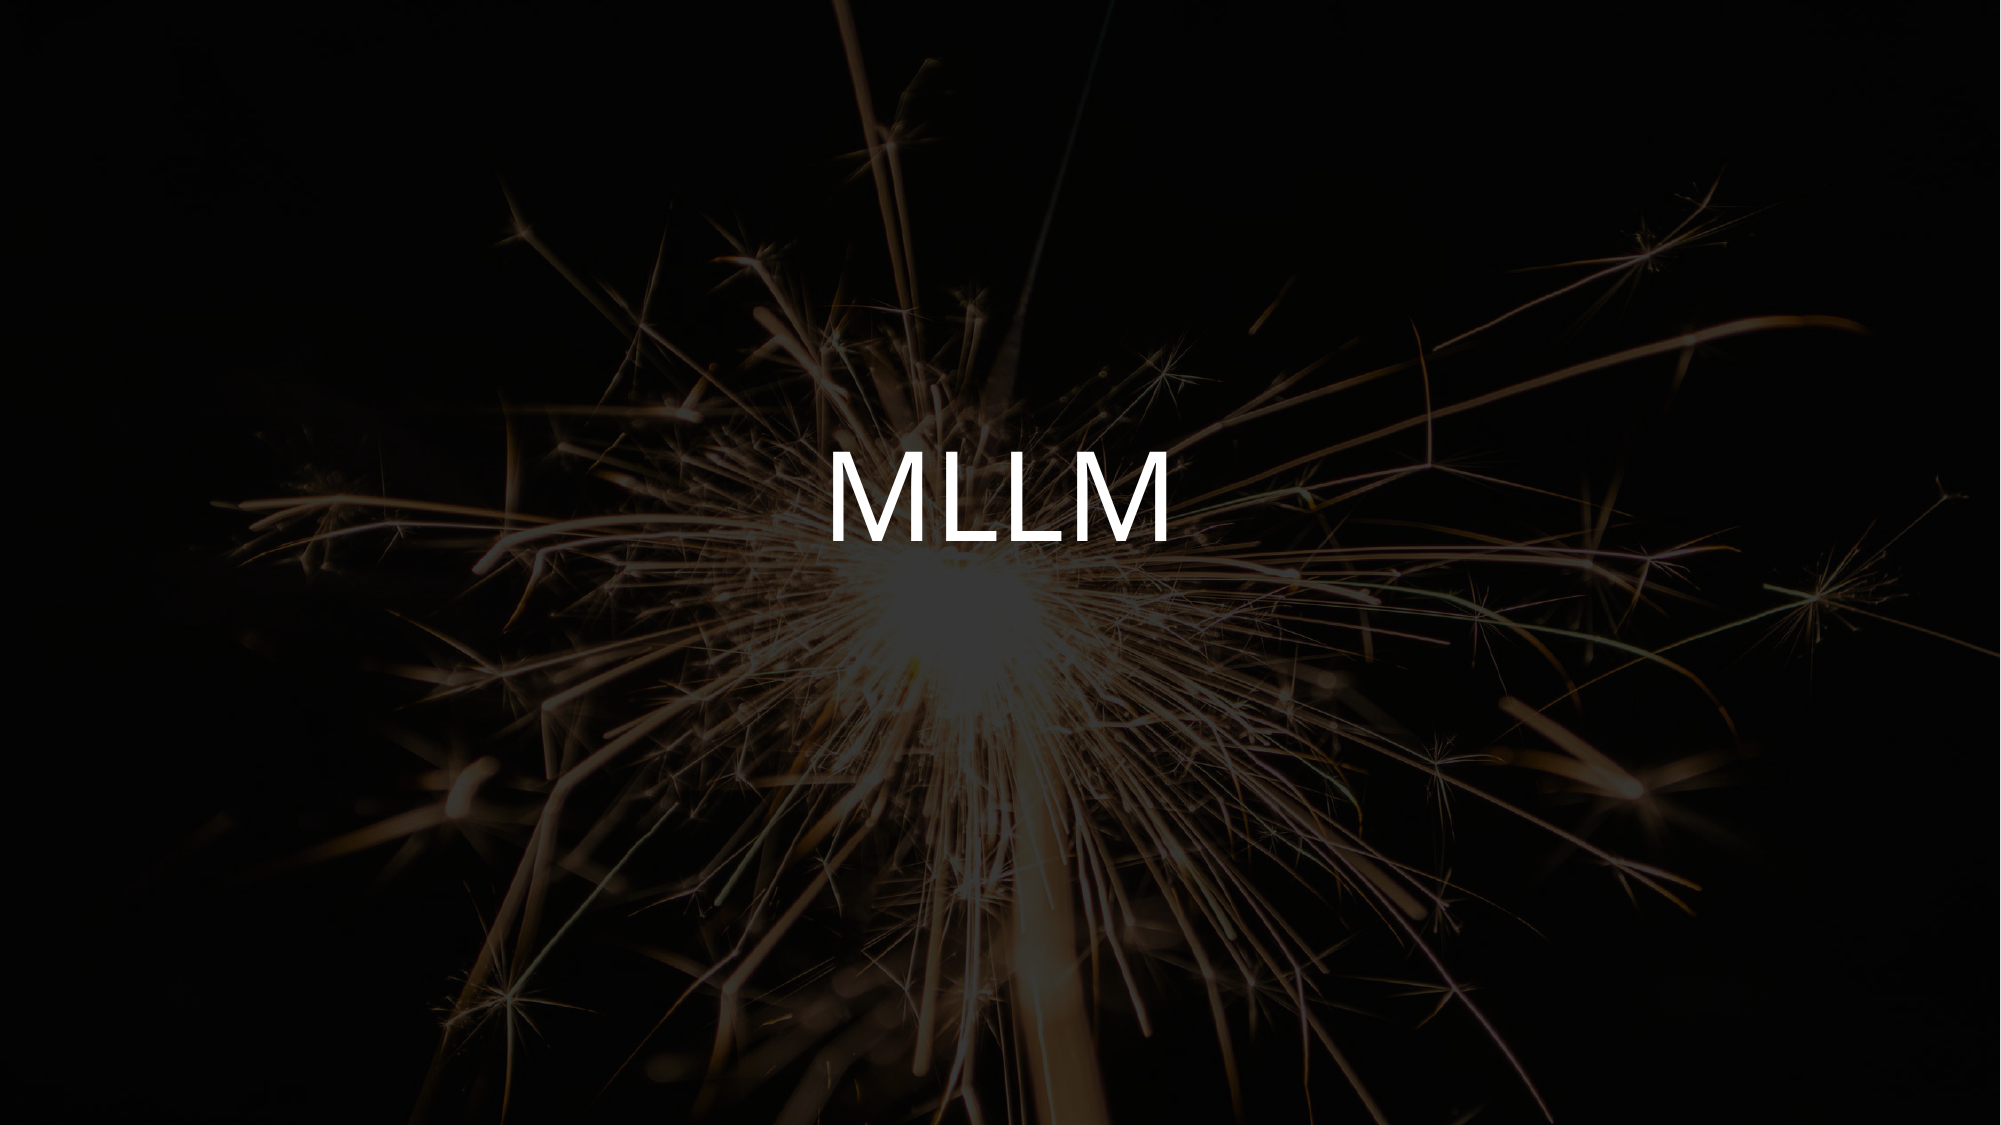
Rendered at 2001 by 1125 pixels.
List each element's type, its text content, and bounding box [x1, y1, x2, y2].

title MLLM [249, 184, 1750, 576]
picture [0, 0, 2001, 1125]
